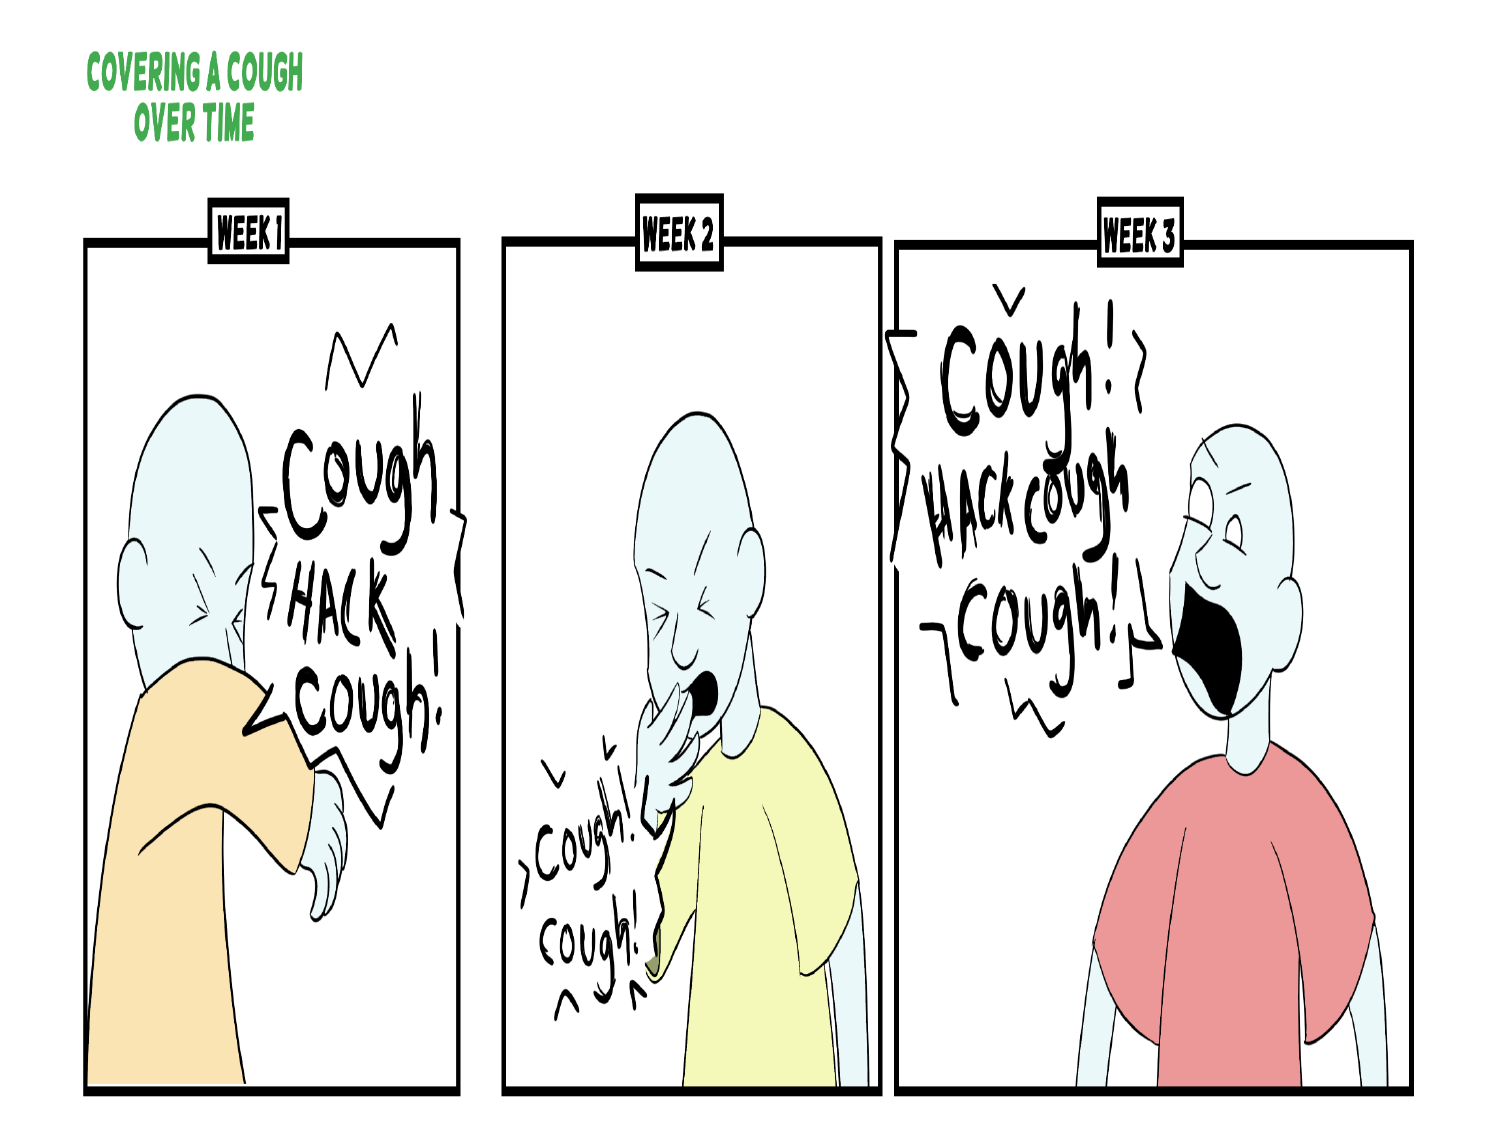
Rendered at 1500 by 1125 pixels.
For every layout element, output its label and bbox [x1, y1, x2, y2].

list [74, 30, 1426, 1125]
